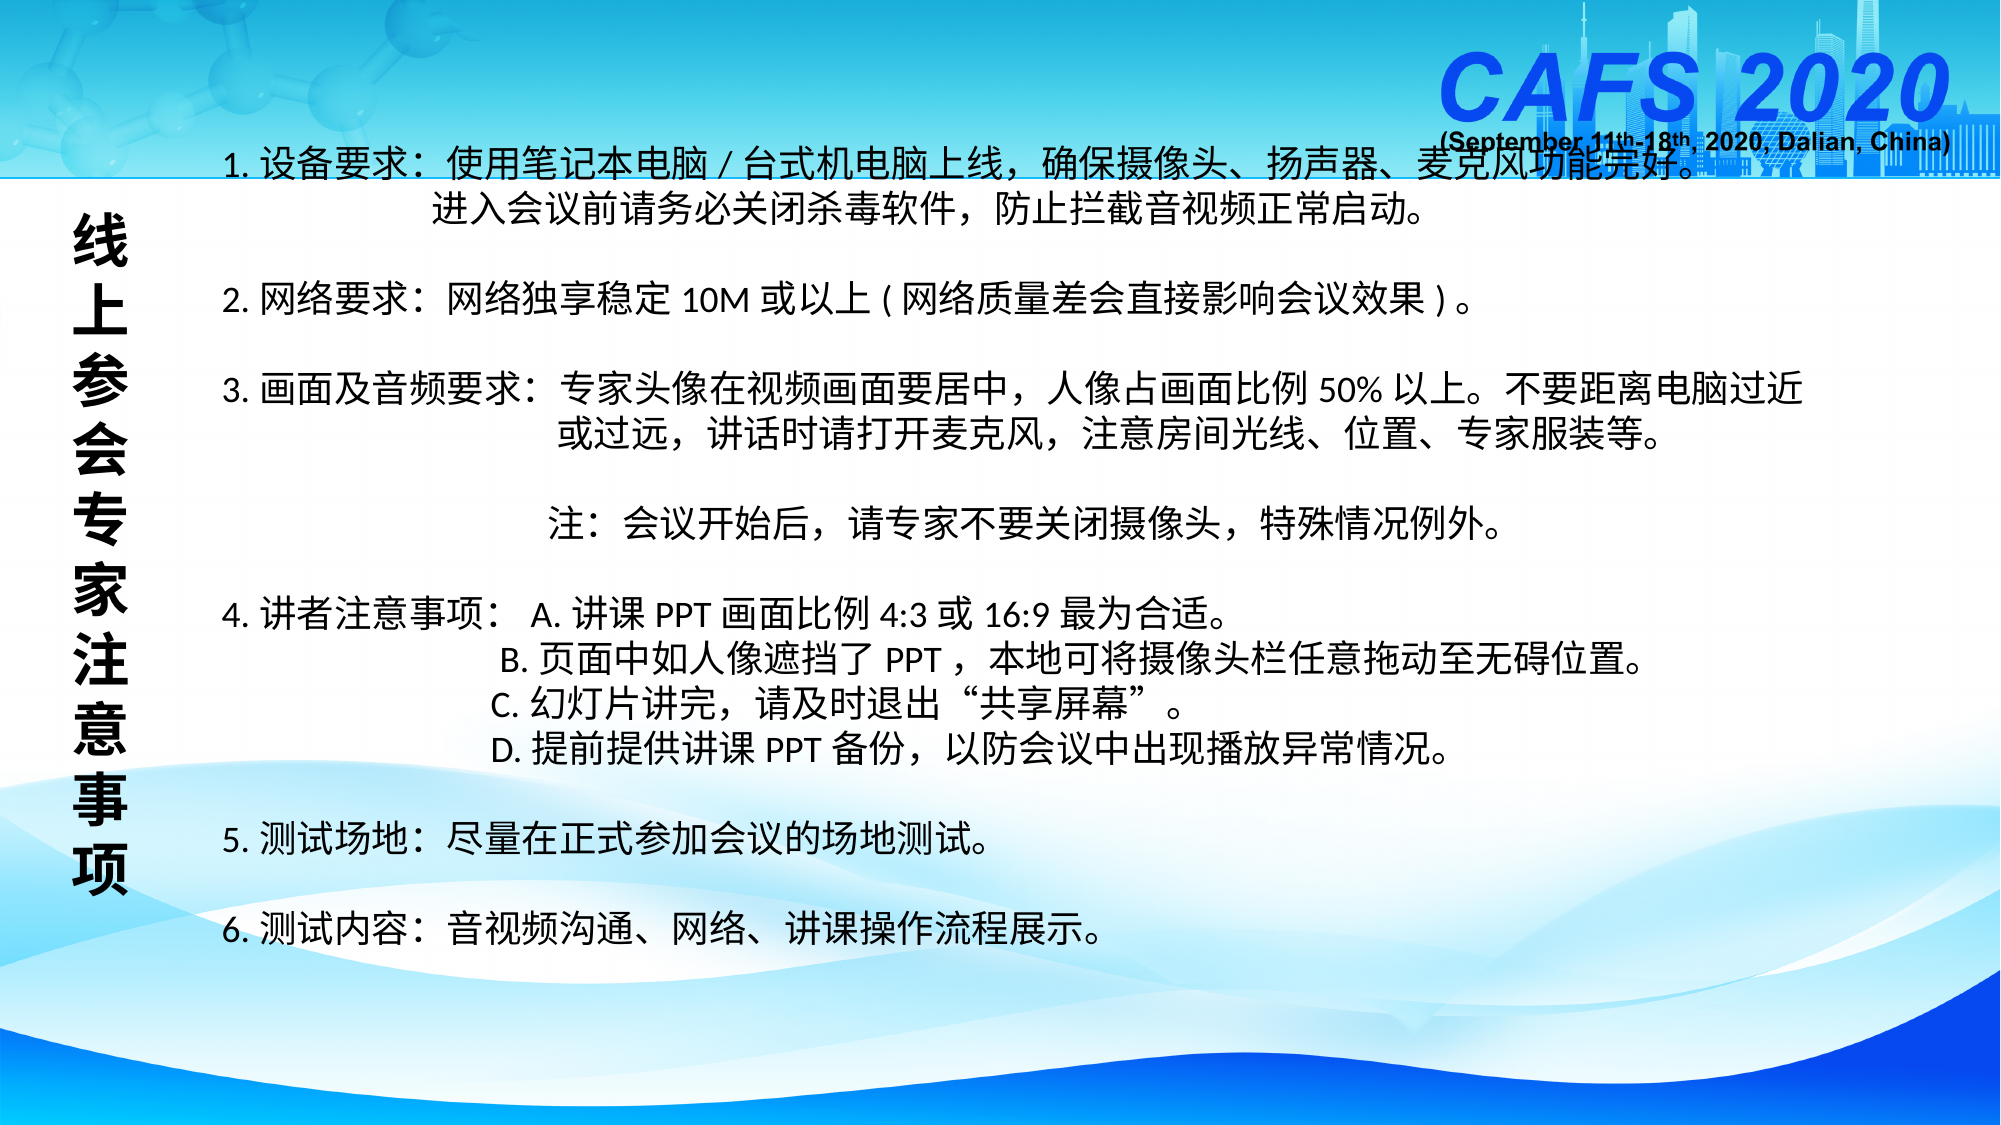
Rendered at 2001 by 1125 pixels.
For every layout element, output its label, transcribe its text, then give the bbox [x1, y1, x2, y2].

picture [0, 0, 2001, 176]
text_box 1.设备要求：使用笔记本电脑/台式机电脑上线，确保摄像头、扬声器、麦克风功能完好。 进入会议前请务必关闭杀毒软件，防止拦截音视频正常启动。 2.网络要求：网络独享稳定10M或以上(网络质量差会直接影响会议效果)。 3.画面及音频要求：专家头像在视频画面要居中，人像占画面比例50%以上。不要距离电脑过近 或过远，讲话时请打开麦克风，注意房间光线、位置、专家服装等。 注：会议开始后，请专家不要关闭摄像头，特殊情况例外。 4.讲者注意事项：A.讲课PPT画面比例4:3或16:9最为合适。 B.页面中如人像遮挡了PPT，本地可将摄像头栏任意拖动至无碍位置。 C.幻灯片讲完，请及时退出“共享屏幕”。 D.提前提供讲课PPT备份，以防会议中出现播放异常情况。 5.测试场地：尽量在正式参加会议的场地测试。 6.测试内容：音视频沟通、网络、讲课操作流程展示。 [206, 132, 1819, 1048]
text_box 线 上 参 会 专 家 注 意 事 项 [56, 196, 145, 911]
picture [0, 179, 2001, 1125]
